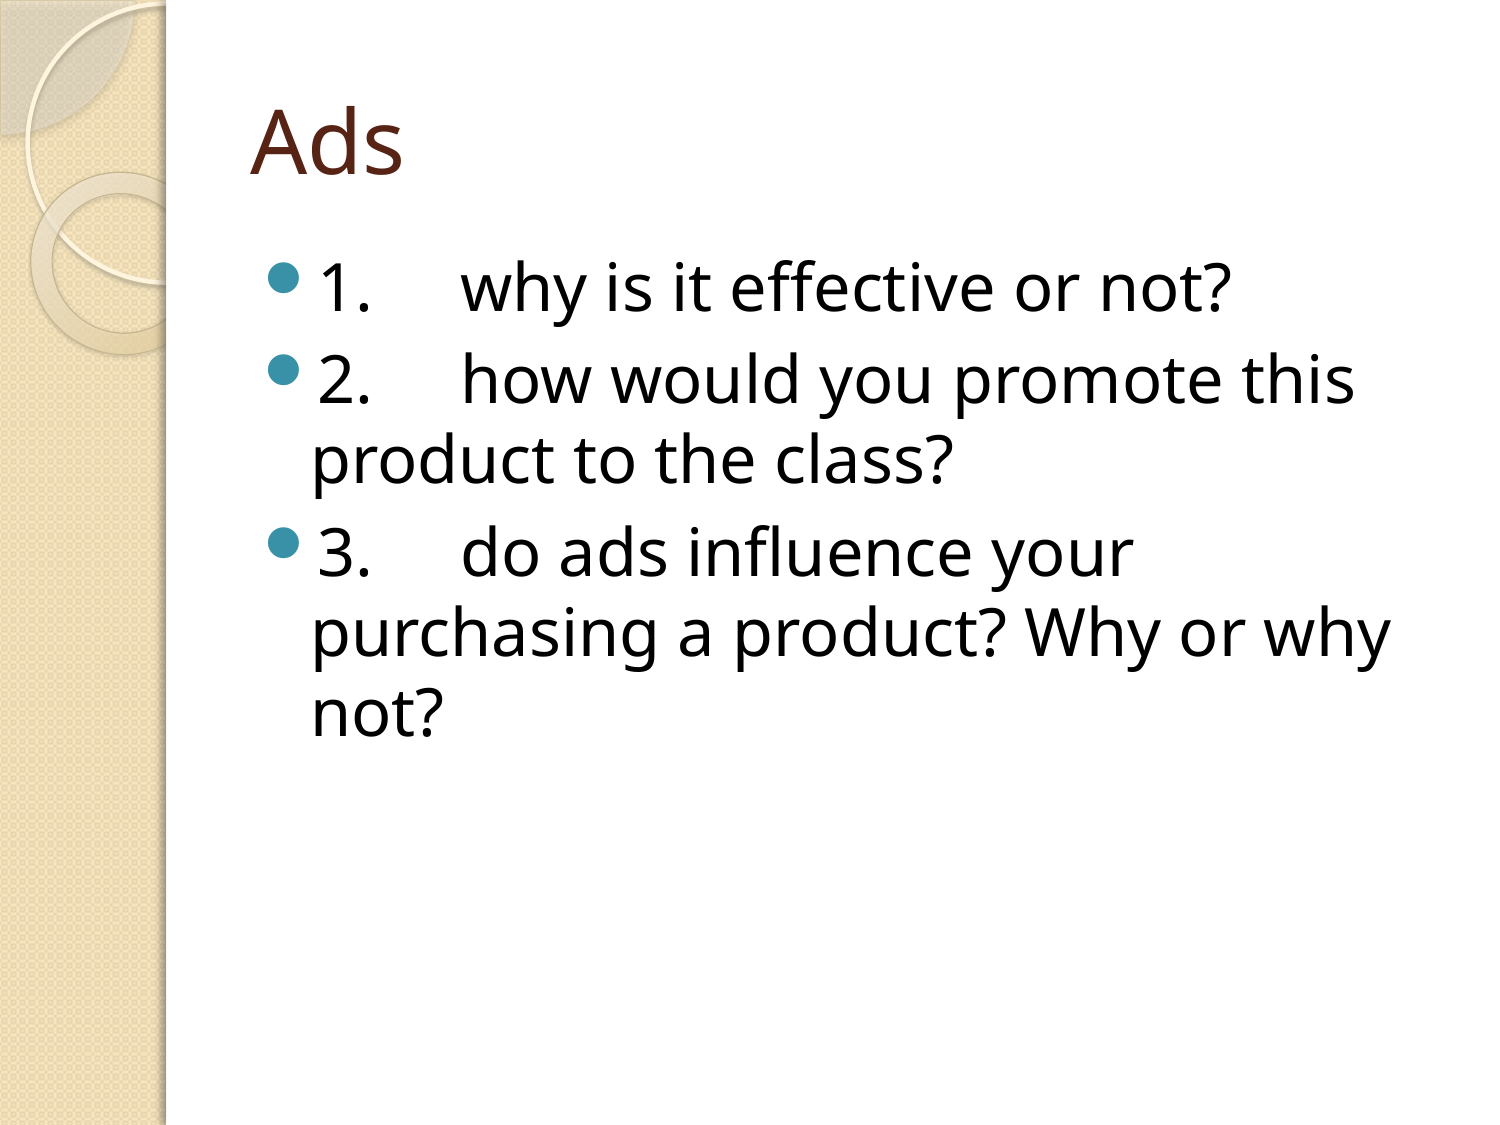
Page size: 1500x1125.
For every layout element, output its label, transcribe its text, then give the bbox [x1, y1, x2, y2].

title Ads [235, 45, 1466, 233]
list 1. why is it effective or not? 2. how would you promote this product to the class? 3. do ads influence your purchasing a product? Why or why not? [235, 237, 1466, 1025]
